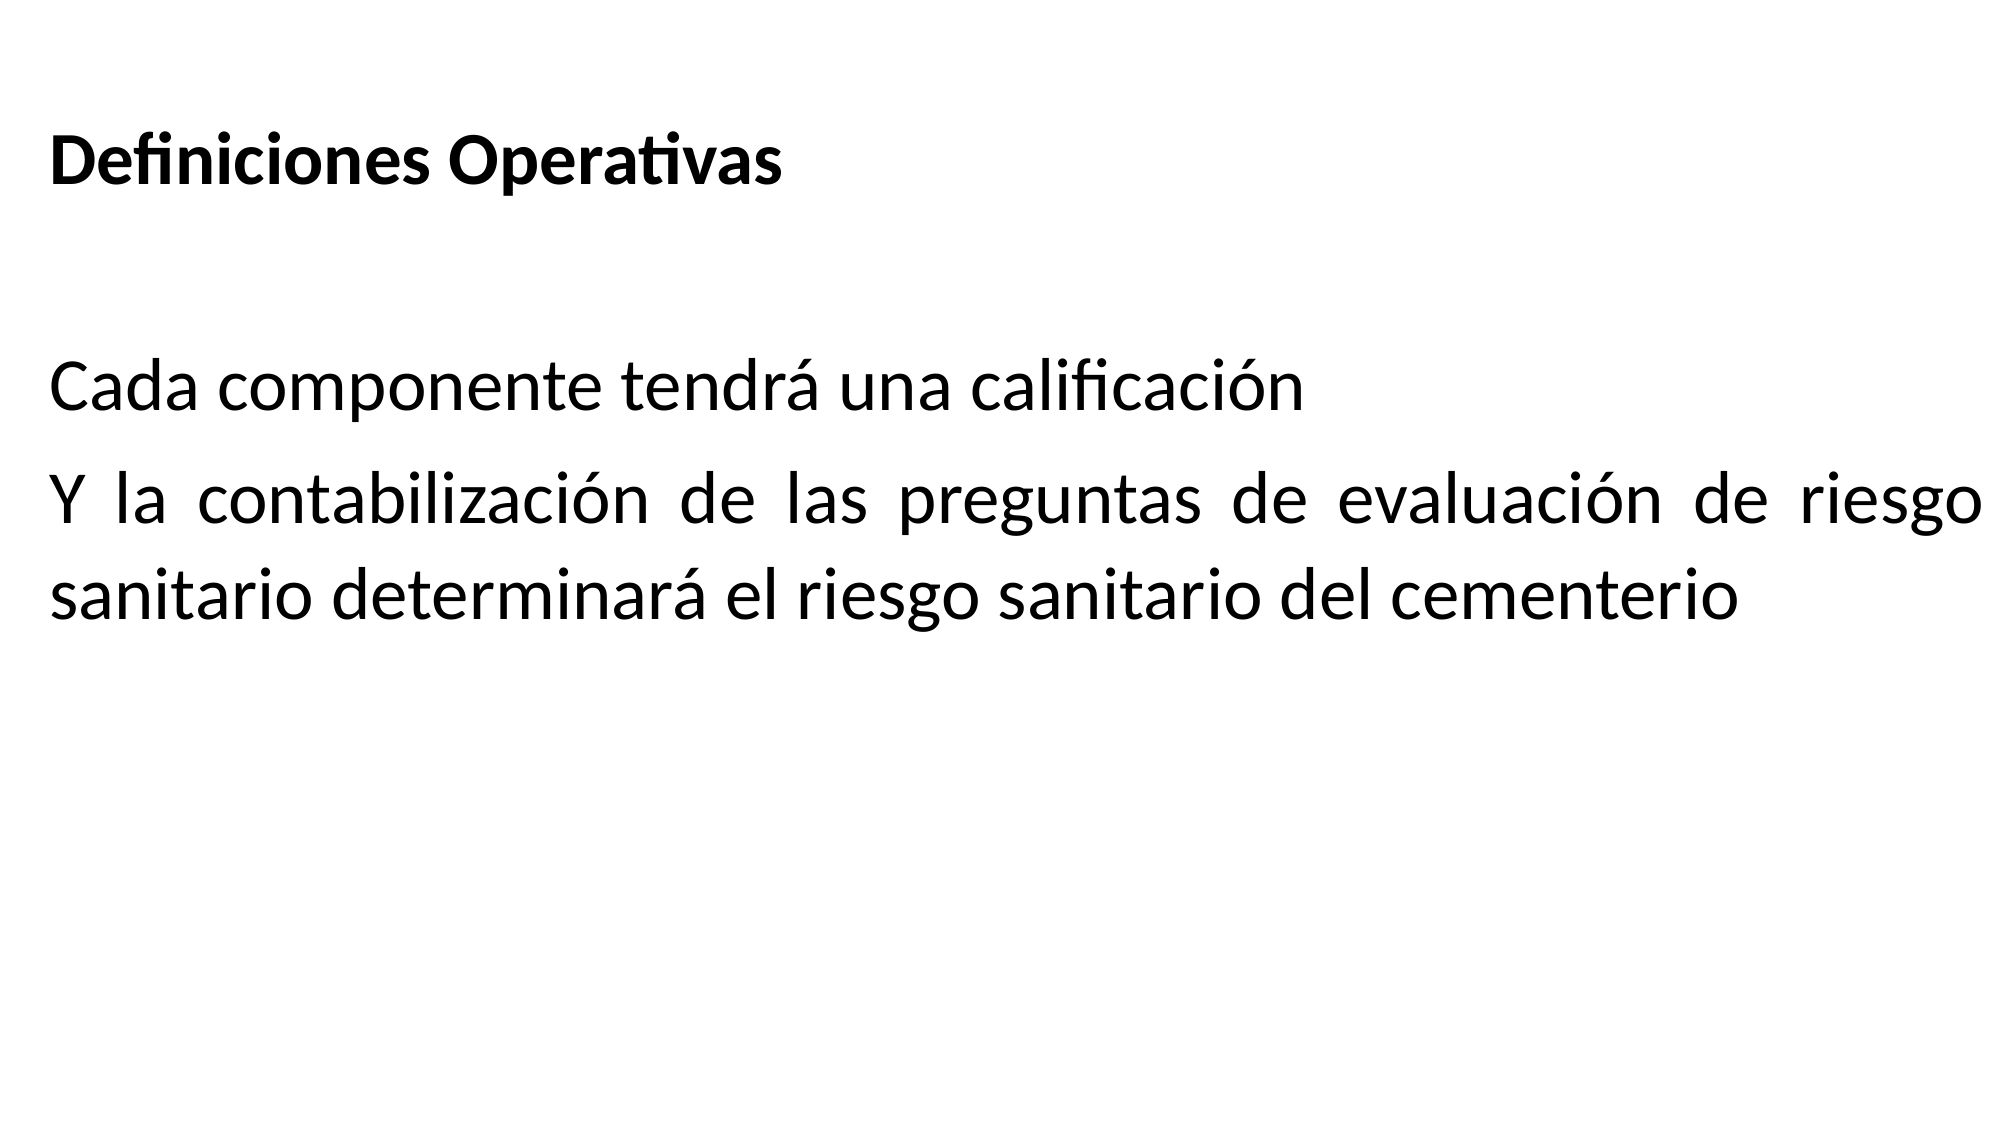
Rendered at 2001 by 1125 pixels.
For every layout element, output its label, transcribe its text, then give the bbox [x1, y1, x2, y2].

text_box Definiciones Operativas Cada componente tendrá una calificación Y la contabilización de las preguntas de evaluación de riesgo sanitario determinará el riesgo sanitario del cementerio [34, 95, 2000, 642]
